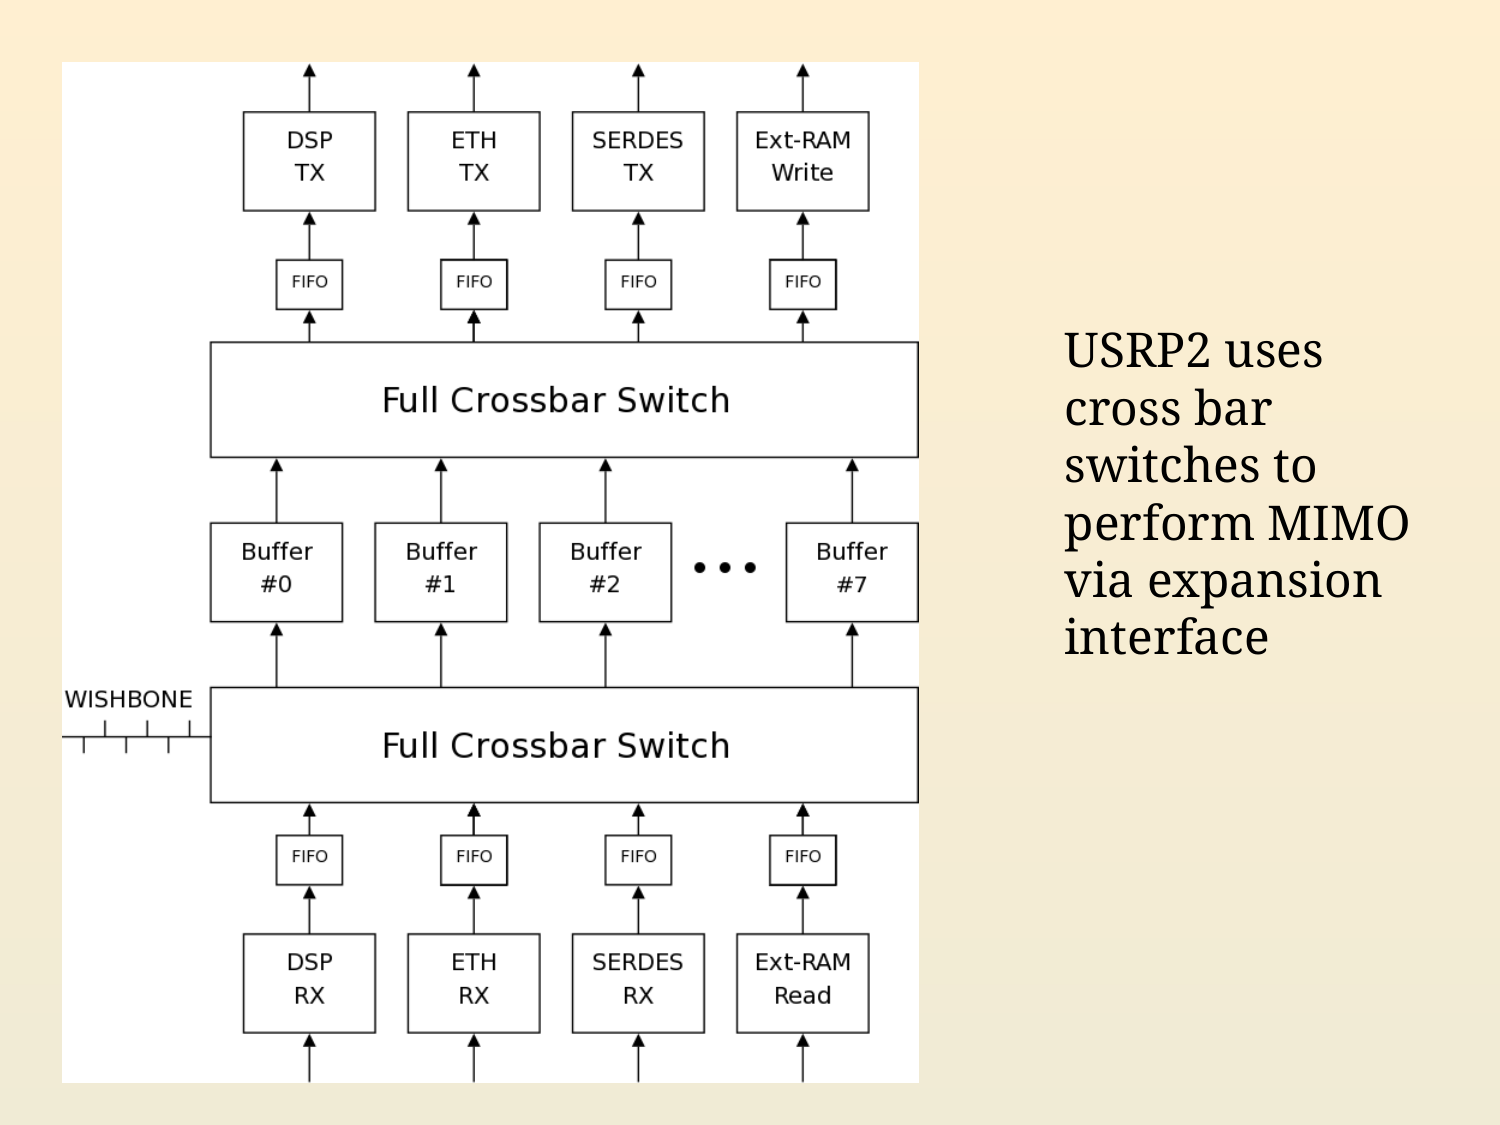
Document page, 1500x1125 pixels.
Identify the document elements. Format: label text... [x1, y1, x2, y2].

text_box USRP2 uses cross bar switches to perform MIMO via expansion interface [1050, 312, 1463, 730]
picture [62, 62, 919, 1083]
